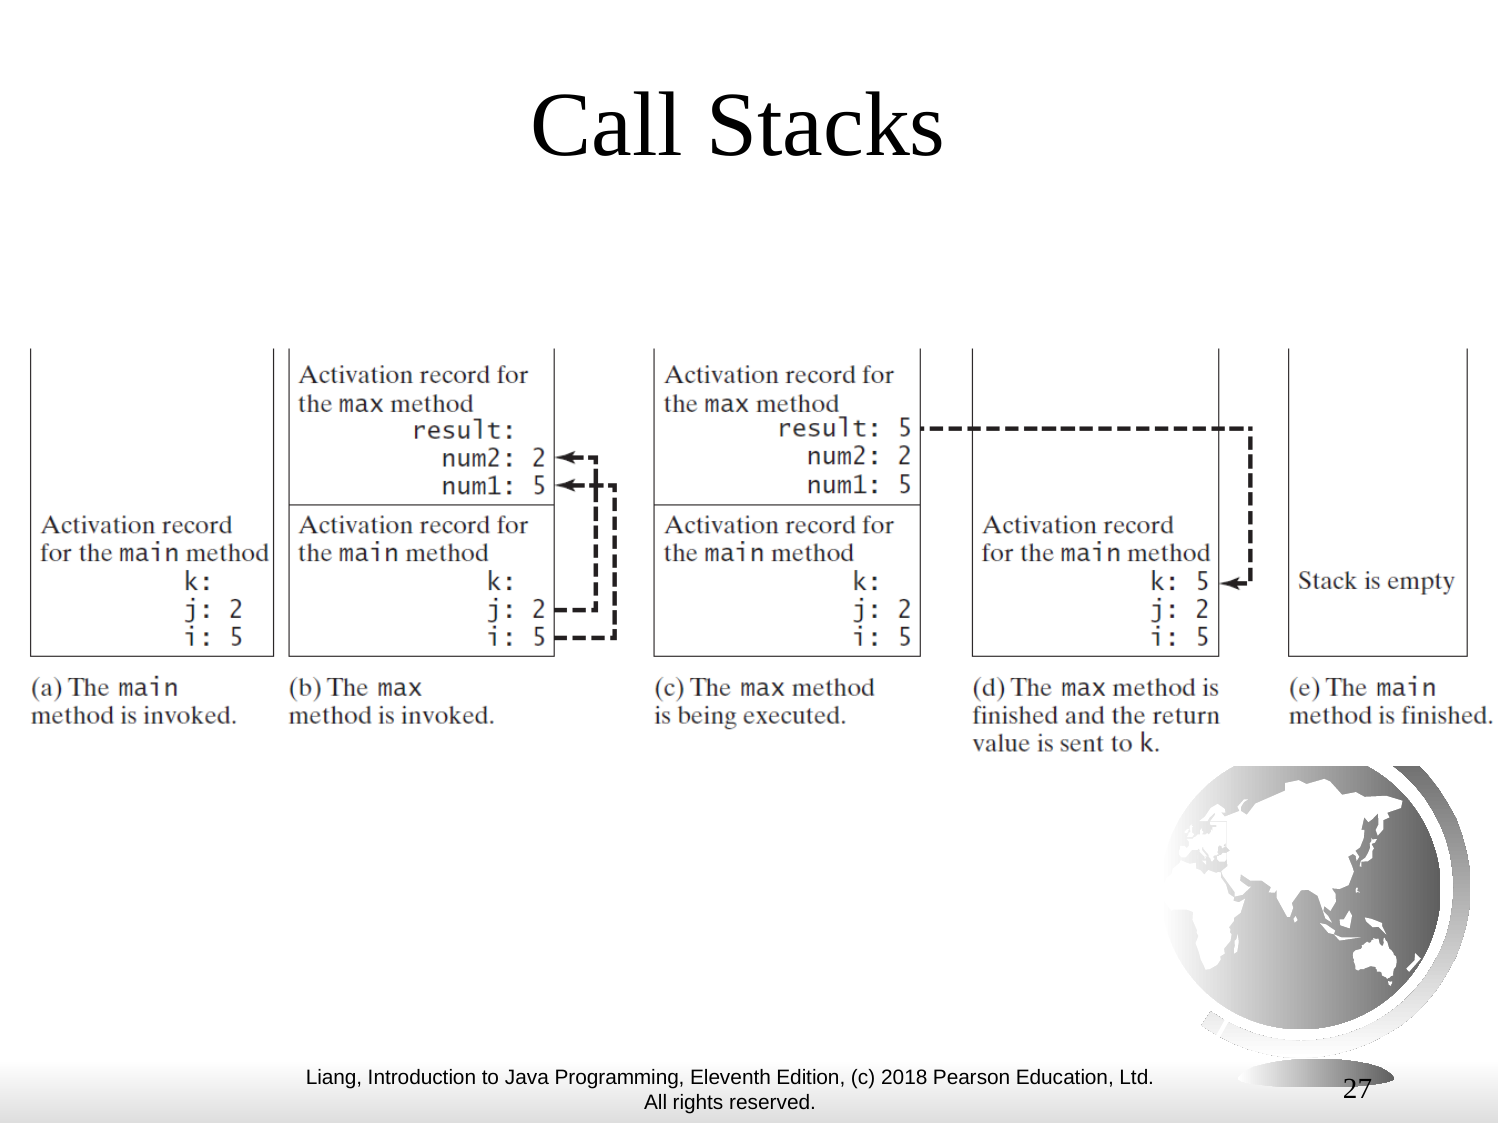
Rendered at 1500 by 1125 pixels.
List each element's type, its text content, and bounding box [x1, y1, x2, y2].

slide_number 27 [1074, 1049, 1388, 1125]
picture [19, 333, 1500, 766]
title Call Stacks [112, 62, 1388, 175]
